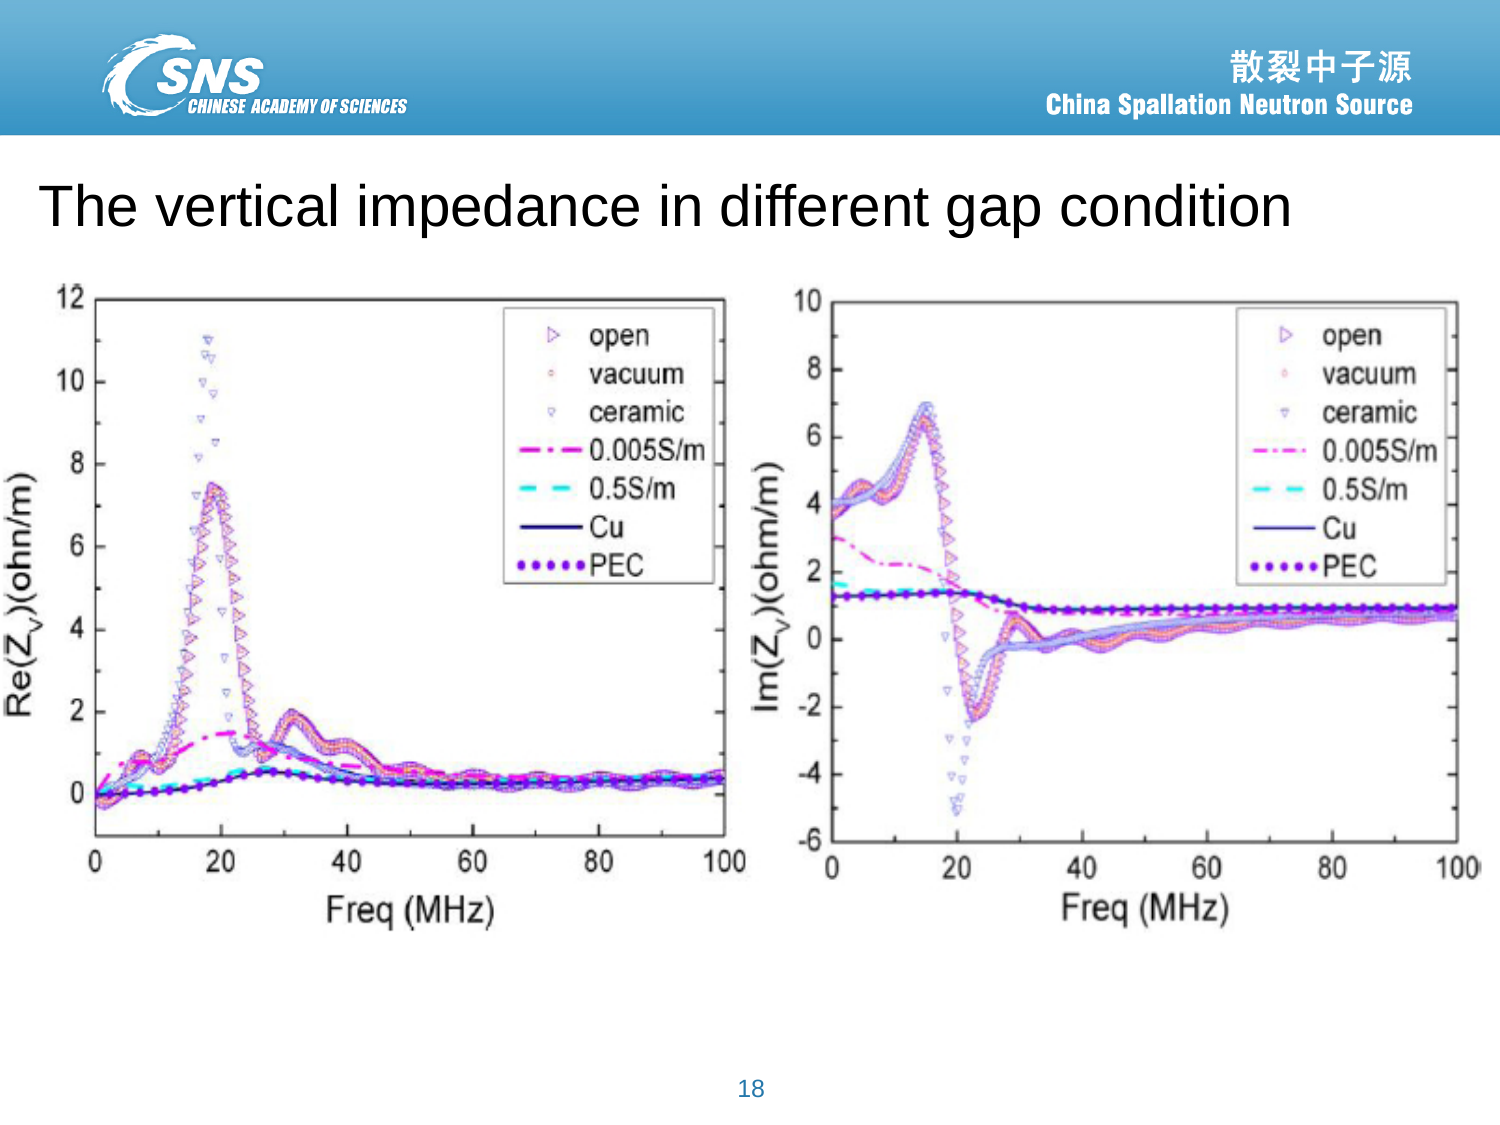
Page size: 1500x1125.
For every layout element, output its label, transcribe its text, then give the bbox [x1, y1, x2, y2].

footer 18 [513, 1064, 989, 1098]
picture [0, 0, 1500, 1125]
text_box The vertical impedance in different gap condition [24, 160, 1311, 246]
